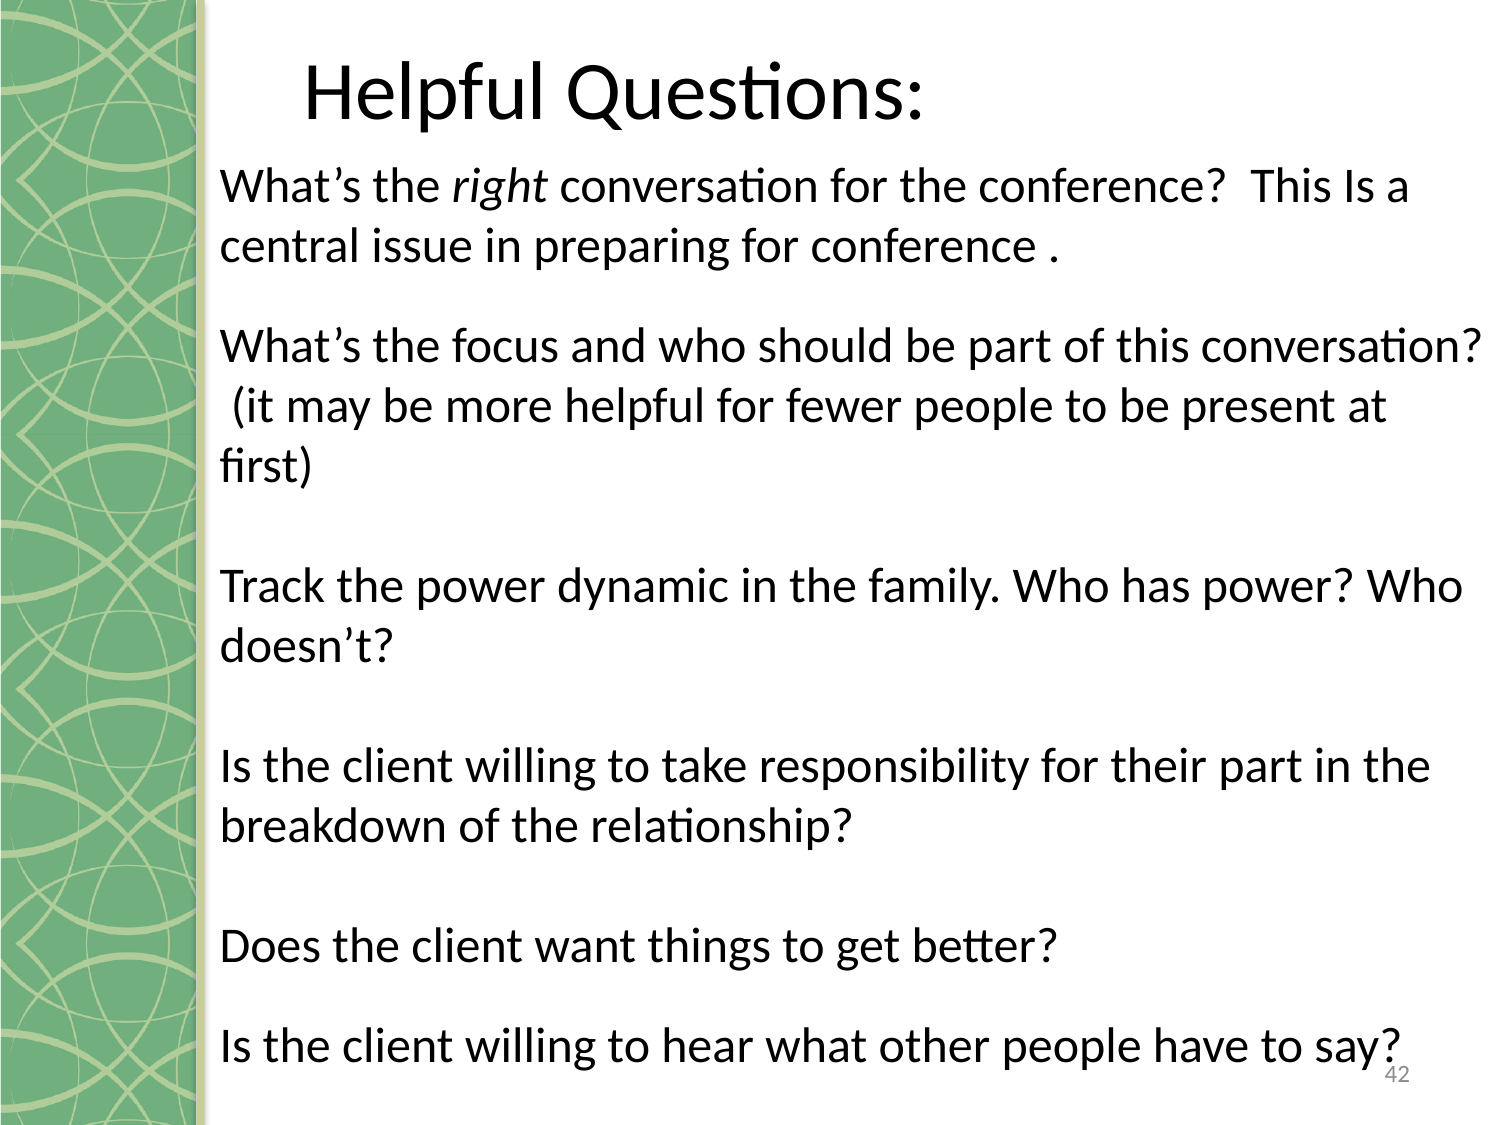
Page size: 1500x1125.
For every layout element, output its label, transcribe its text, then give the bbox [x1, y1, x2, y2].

text_box [196, 0, 206, 462]
text_box What’s the right conversation for the conference? This Is a central issue in preparing for conference . What’s the focus and who should be part of this conversation? (it may be more helpful for fewer people to be present at first) Track the power dynamic in the family. Who has power? Who doesn’t? Is the client willing to take responsibility for their part in the breakdown of the relationship? Does the client want things to get better? Is the client willing to hear what other people have to say? What do they need for this to be a safe space? [204, 145, 1500, 1125]
picture [0, 0, 661, 1125]
slide_number 42 [1074, 1042, 1425, 1103]
text_box [196, 669, 204, 1125]
text_box Helpful Questions: [288, 29, 1403, 144]
